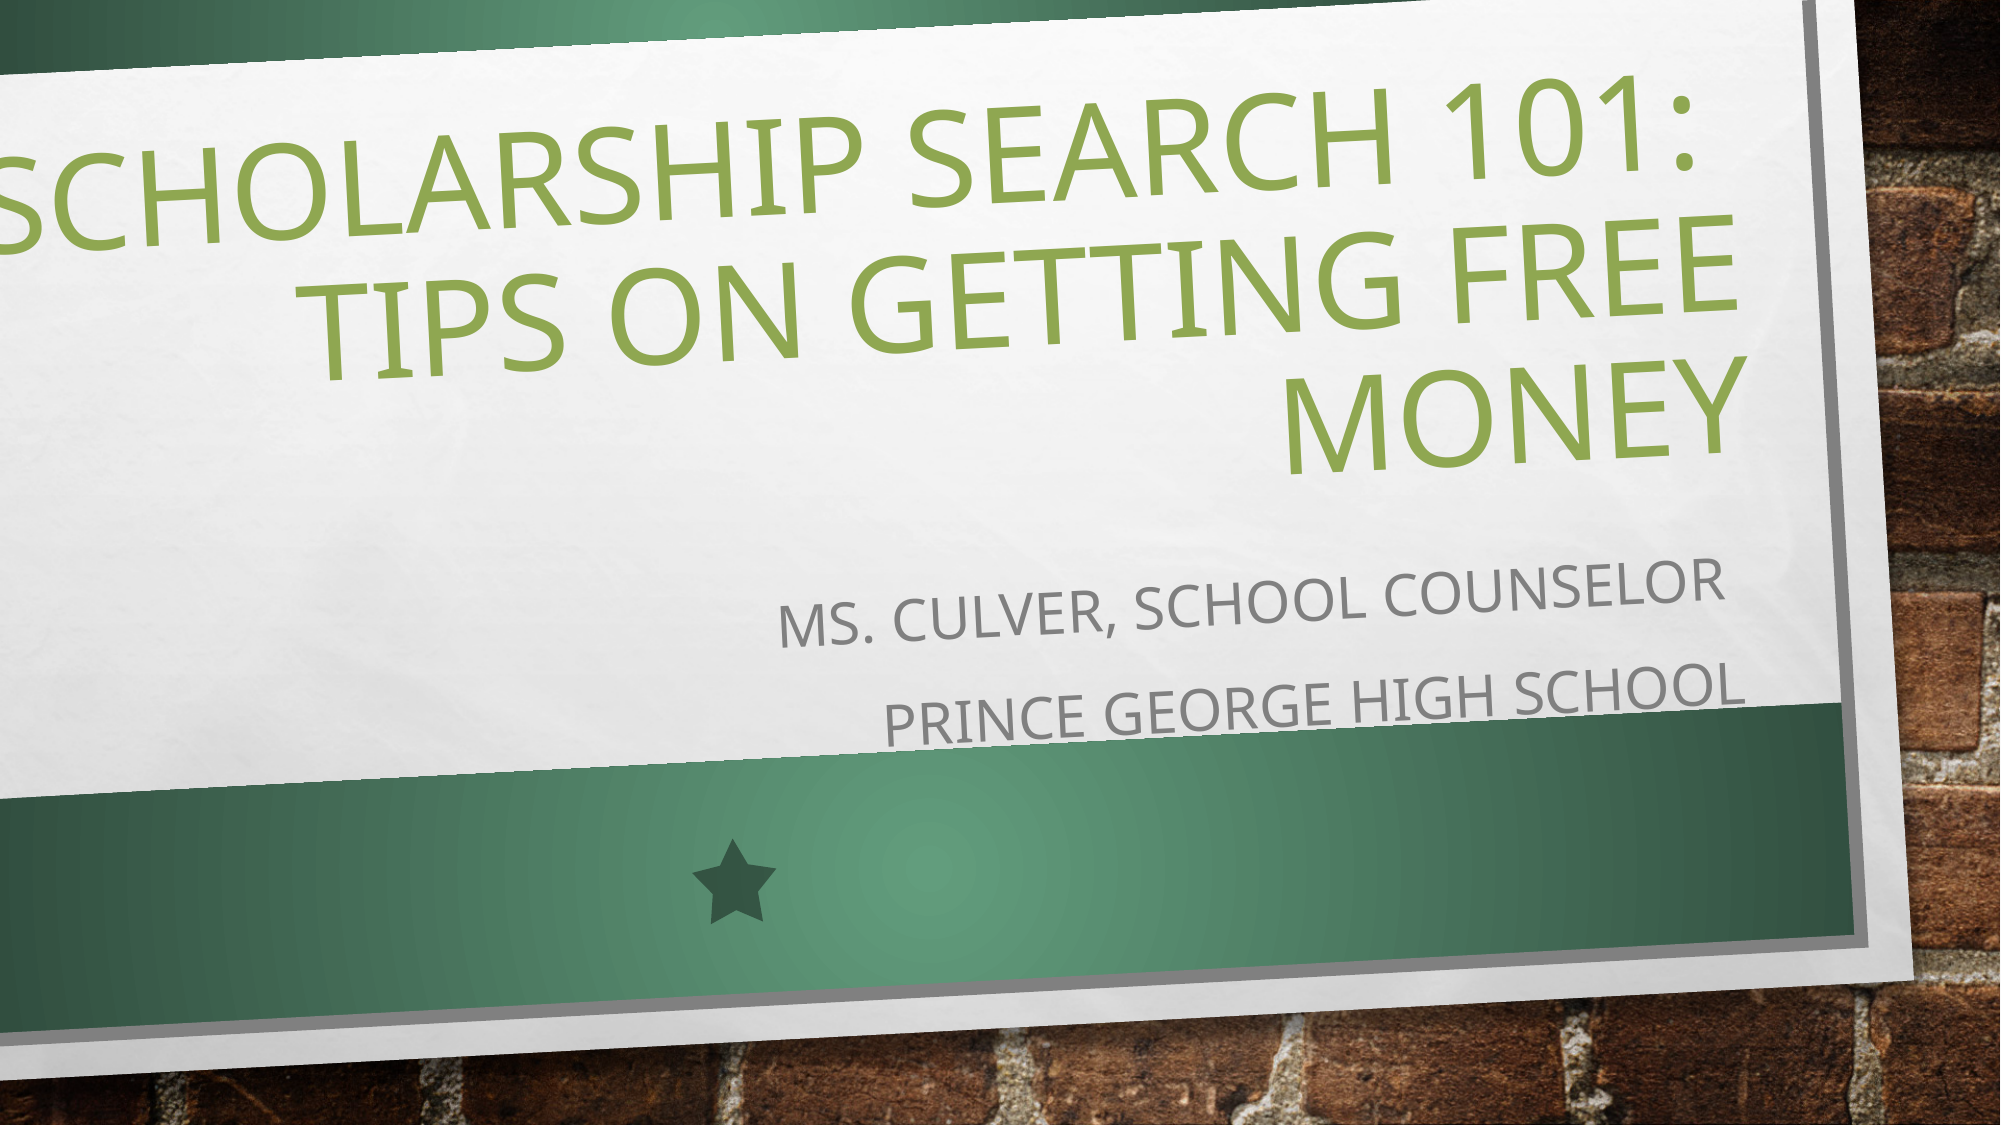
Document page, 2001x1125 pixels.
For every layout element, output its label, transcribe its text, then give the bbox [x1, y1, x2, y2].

picture [0, 0, 2000, 1125]
title Scholarship Search 101: tips on getting Free Money [0, 36, 1770, 580]
subtitle Ms. Culver, School Counselor Prince George High School [154, 517, 1758, 692]
